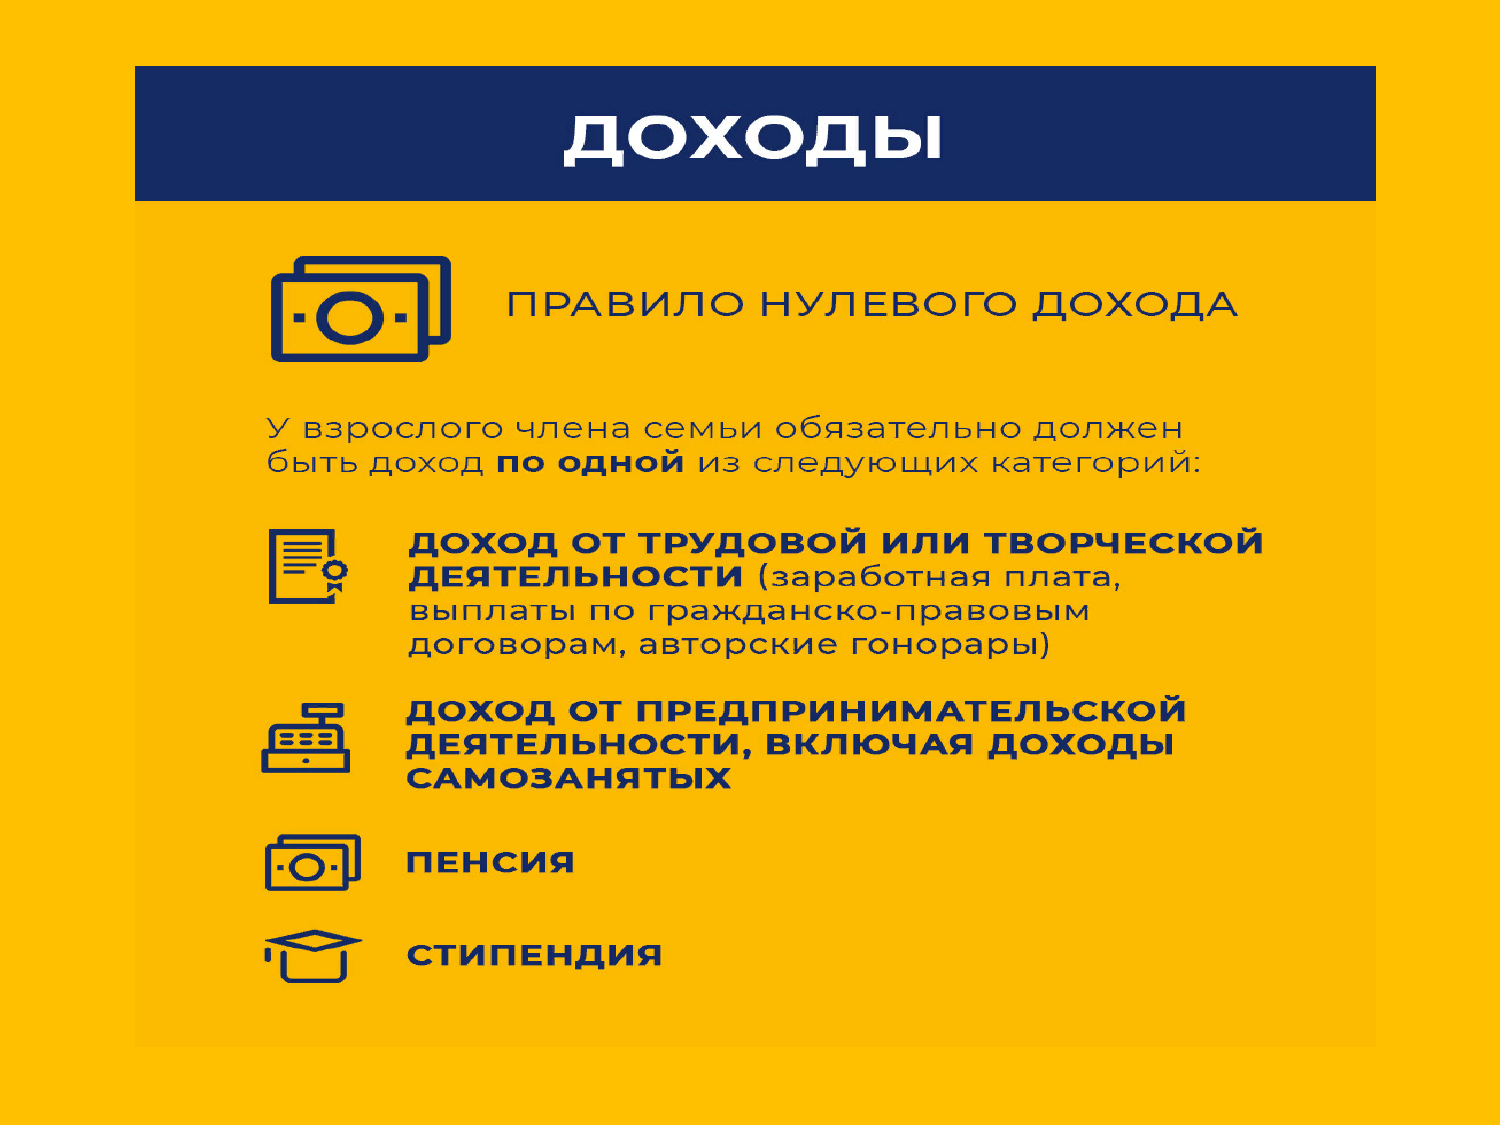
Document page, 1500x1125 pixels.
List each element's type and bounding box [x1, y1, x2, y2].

picture [135, 66, 1377, 1047]
